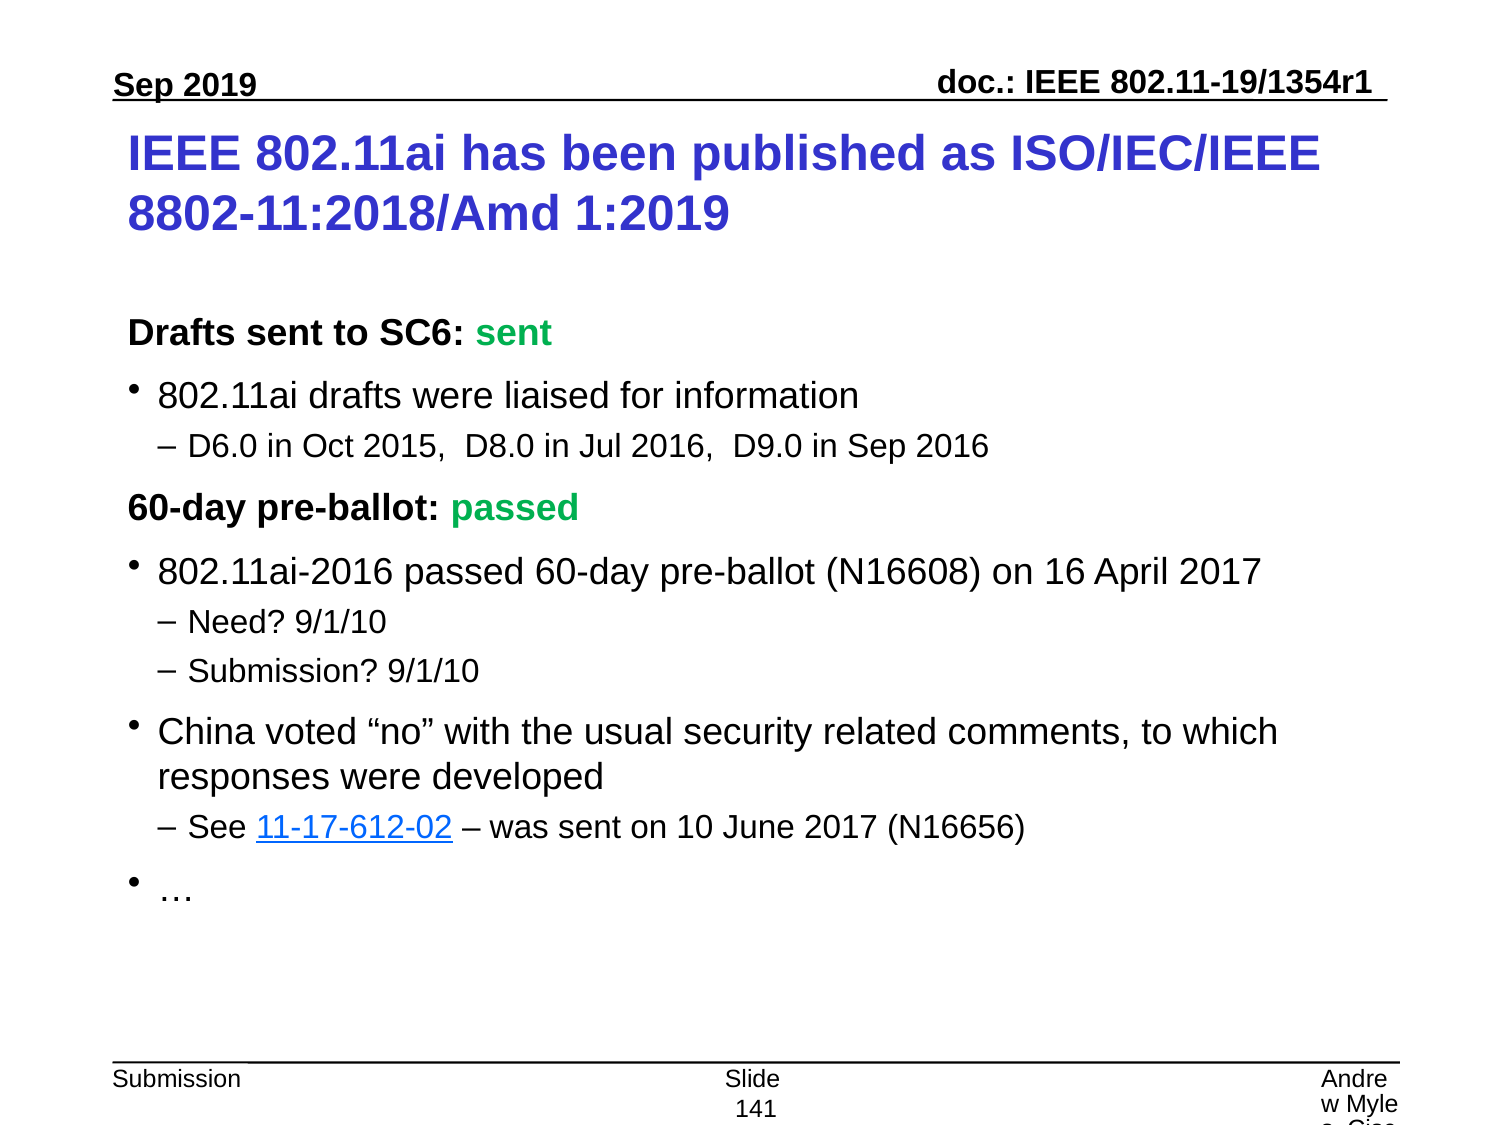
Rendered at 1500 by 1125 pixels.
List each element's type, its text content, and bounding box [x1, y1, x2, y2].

title IEEE 802.11ai has been published as ISO/IEC/IEEE 8802-11:2018/Amd 1:2019 [112, 112, 1388, 288]
list Drafts sent to SC6: sent 802.11ai drafts were liaised for information D6.0 in Oct 2015, D8.0 in Jul 2016, D9.0 in Sep 2016 60-day pre-ballot: passed 802.11ai-2016 passed 60-day pre-ballot (N16608) on 16 April 2017 Need? 9/1/10 Submission? 9/1/10 China voted “no” with the usual security related comments, to which responses were developed See 11-17-612-02 – was sent on 10 June 2017 (N16656) … [112, 299, 1388, 975]
slide_number Slide 141 [709, 1061, 803, 1093]
footer Andrew Myles, Cisco [1320, 1061, 1402, 1093]
